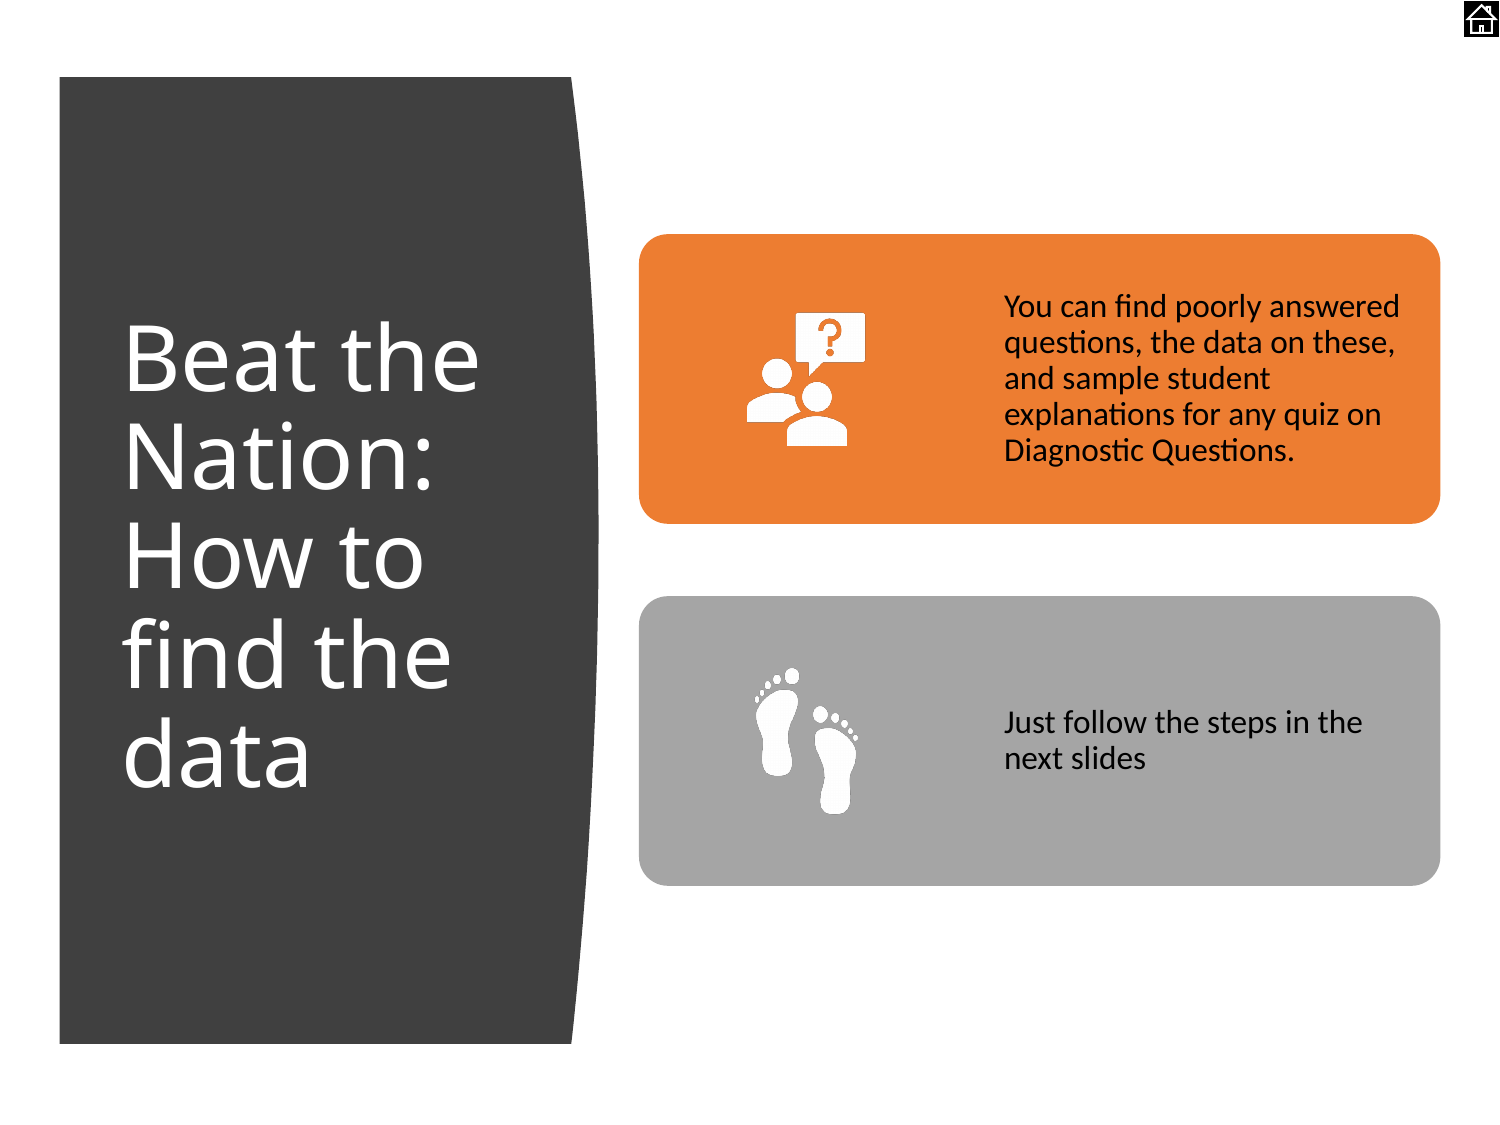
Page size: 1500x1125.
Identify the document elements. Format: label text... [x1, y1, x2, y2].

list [638, 77, 1441, 1043]
title Beat the Nation: How to find the data [106, 166, 527, 953]
text_box [58, 76, 600, 1045]
